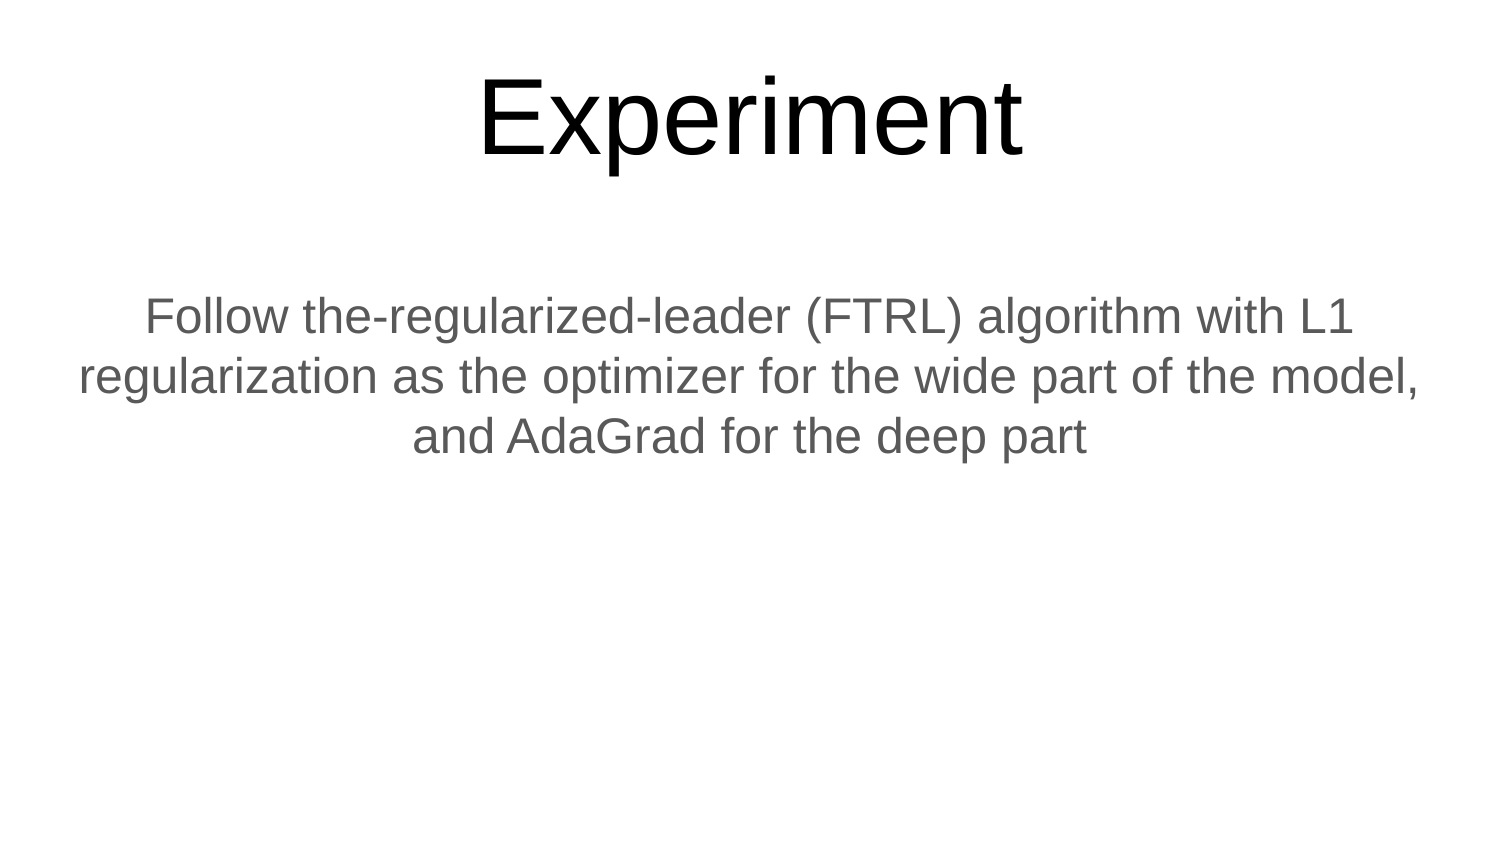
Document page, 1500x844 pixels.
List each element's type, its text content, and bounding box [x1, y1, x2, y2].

title Experiment [51, 122, 1449, 191]
subtitle Follow the-regularized-leader (FTRL) algorithm with L1 regularization as the optimizer for the wide part of the model, and AdaGrad for the deep part [51, 268, 1449, 725]
